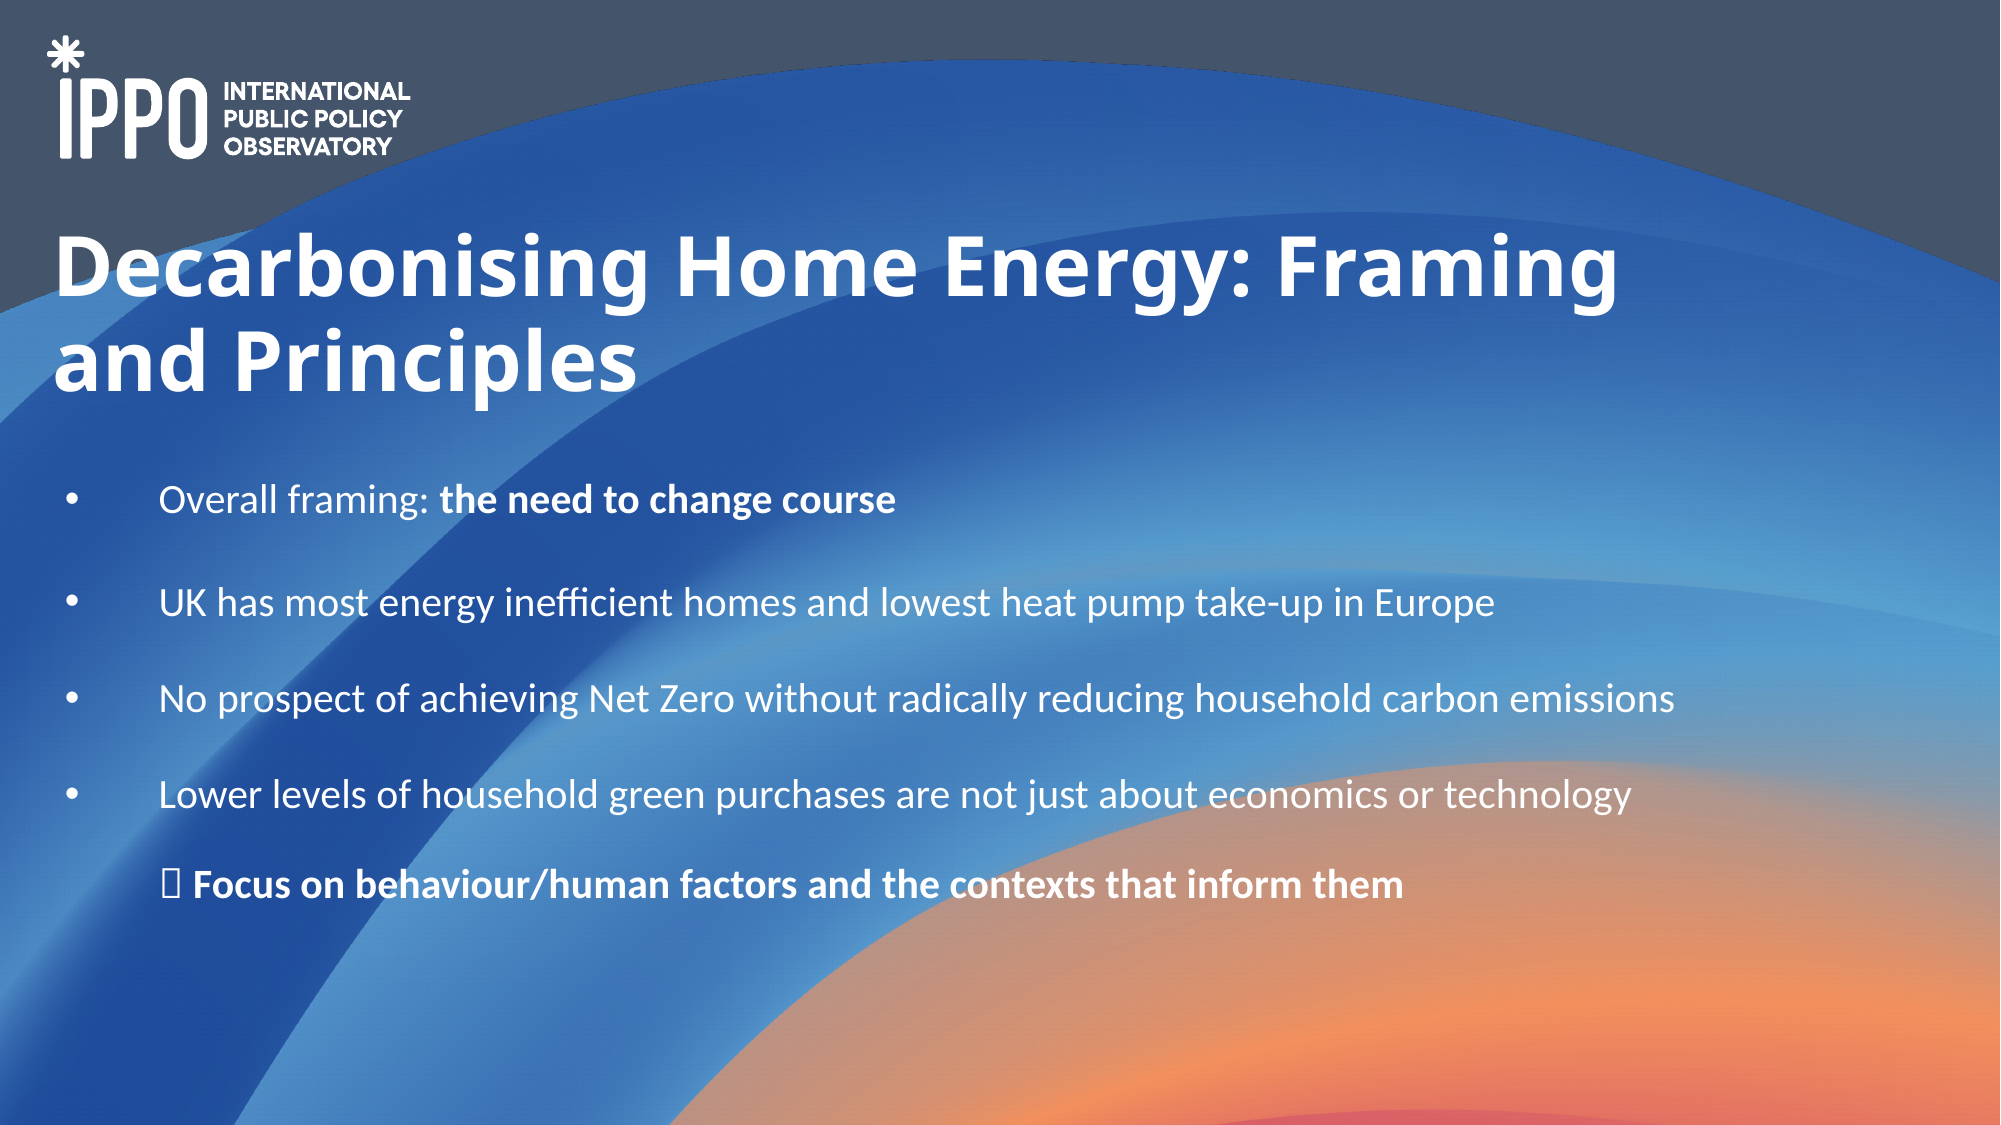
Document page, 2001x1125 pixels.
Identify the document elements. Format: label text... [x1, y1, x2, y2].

picture [0, 0, 2000, 1125]
list Overall framing: the need to change course UK has most energy inefficient homes and lowest heat pump take-up in Europe No prospect of achieving Net Zero without radically reducing household carbon emissions Lower levels of household green purchases are not just about economics or technology  Focus on behaviour/human factors and the contexts that inform them [64, 477, 1808, 682]
title Decarbonising Home Energy: Framing and Principles [52, 283, 1754, 511]
